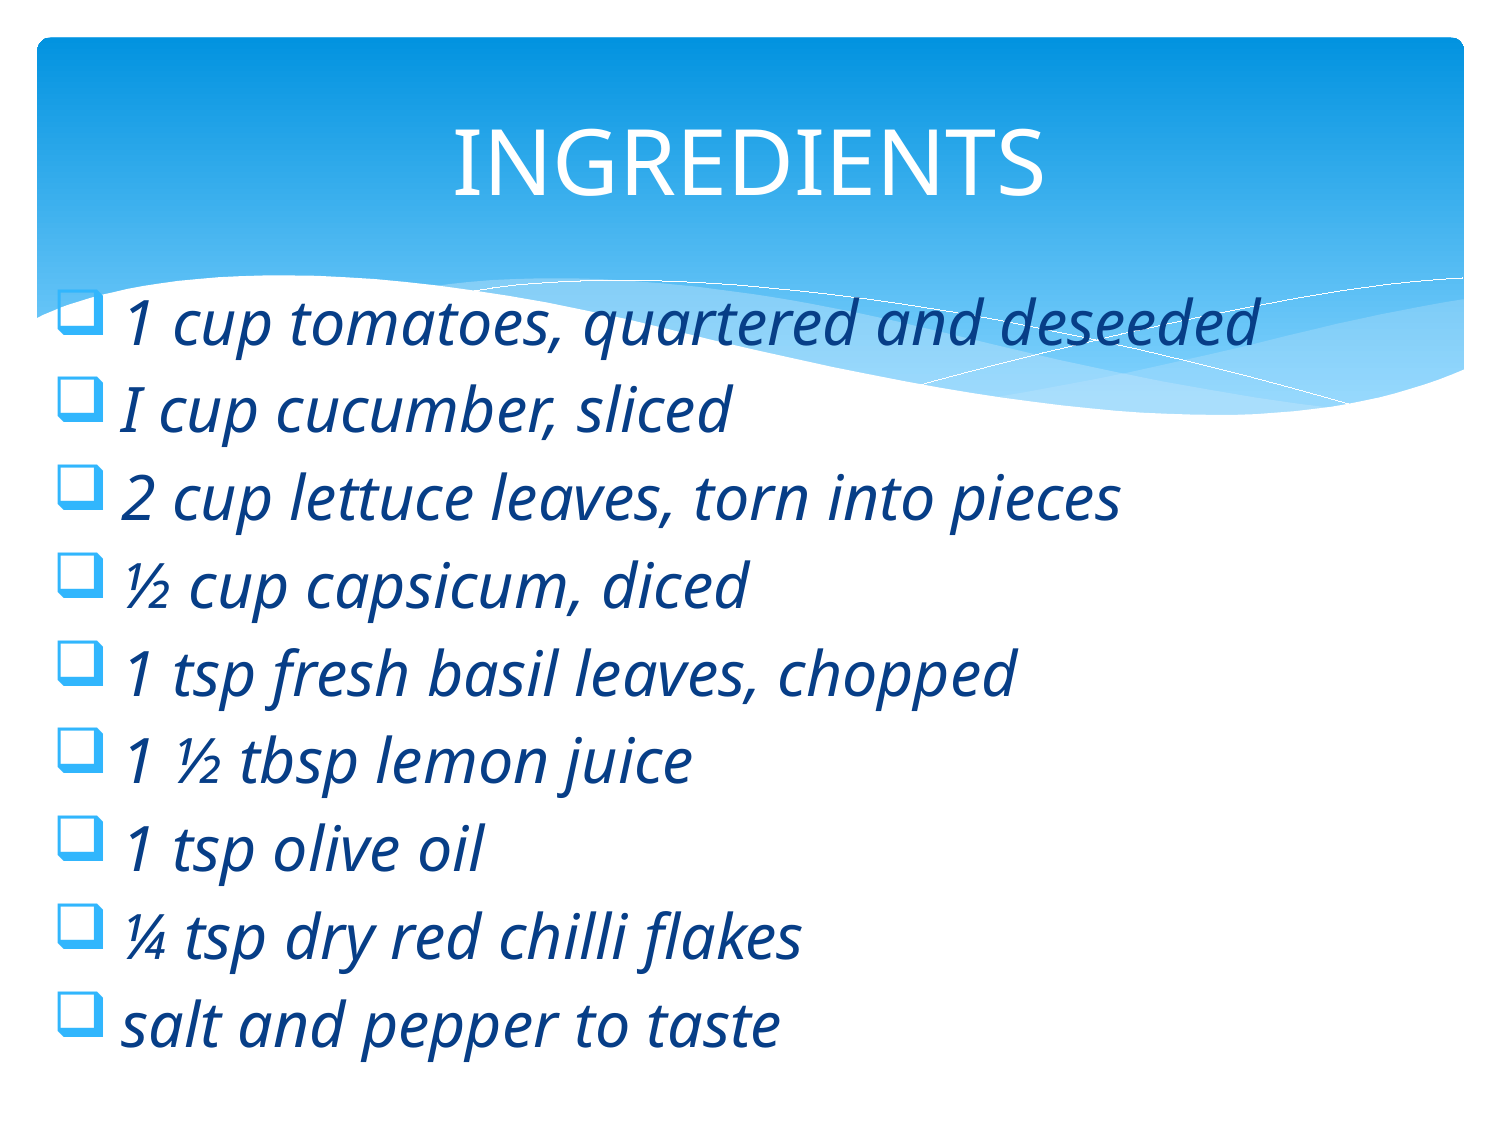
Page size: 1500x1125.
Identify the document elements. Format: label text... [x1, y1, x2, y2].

list 1 cup tomatoes, quartered and deseeded I cup cucumber, sliced 2 cup lettuce leaves, torn into pieces ½ cup capsicum, diced 1 tsp fresh basil leaves, chopped 1 ½ tbsp lemon juice 1 tsp olive oil ¼ tsp dry red chilli flakes salt and pepper to taste [37, 275, 1462, 1075]
title INGREDIENTS [75, 55, 1425, 261]
